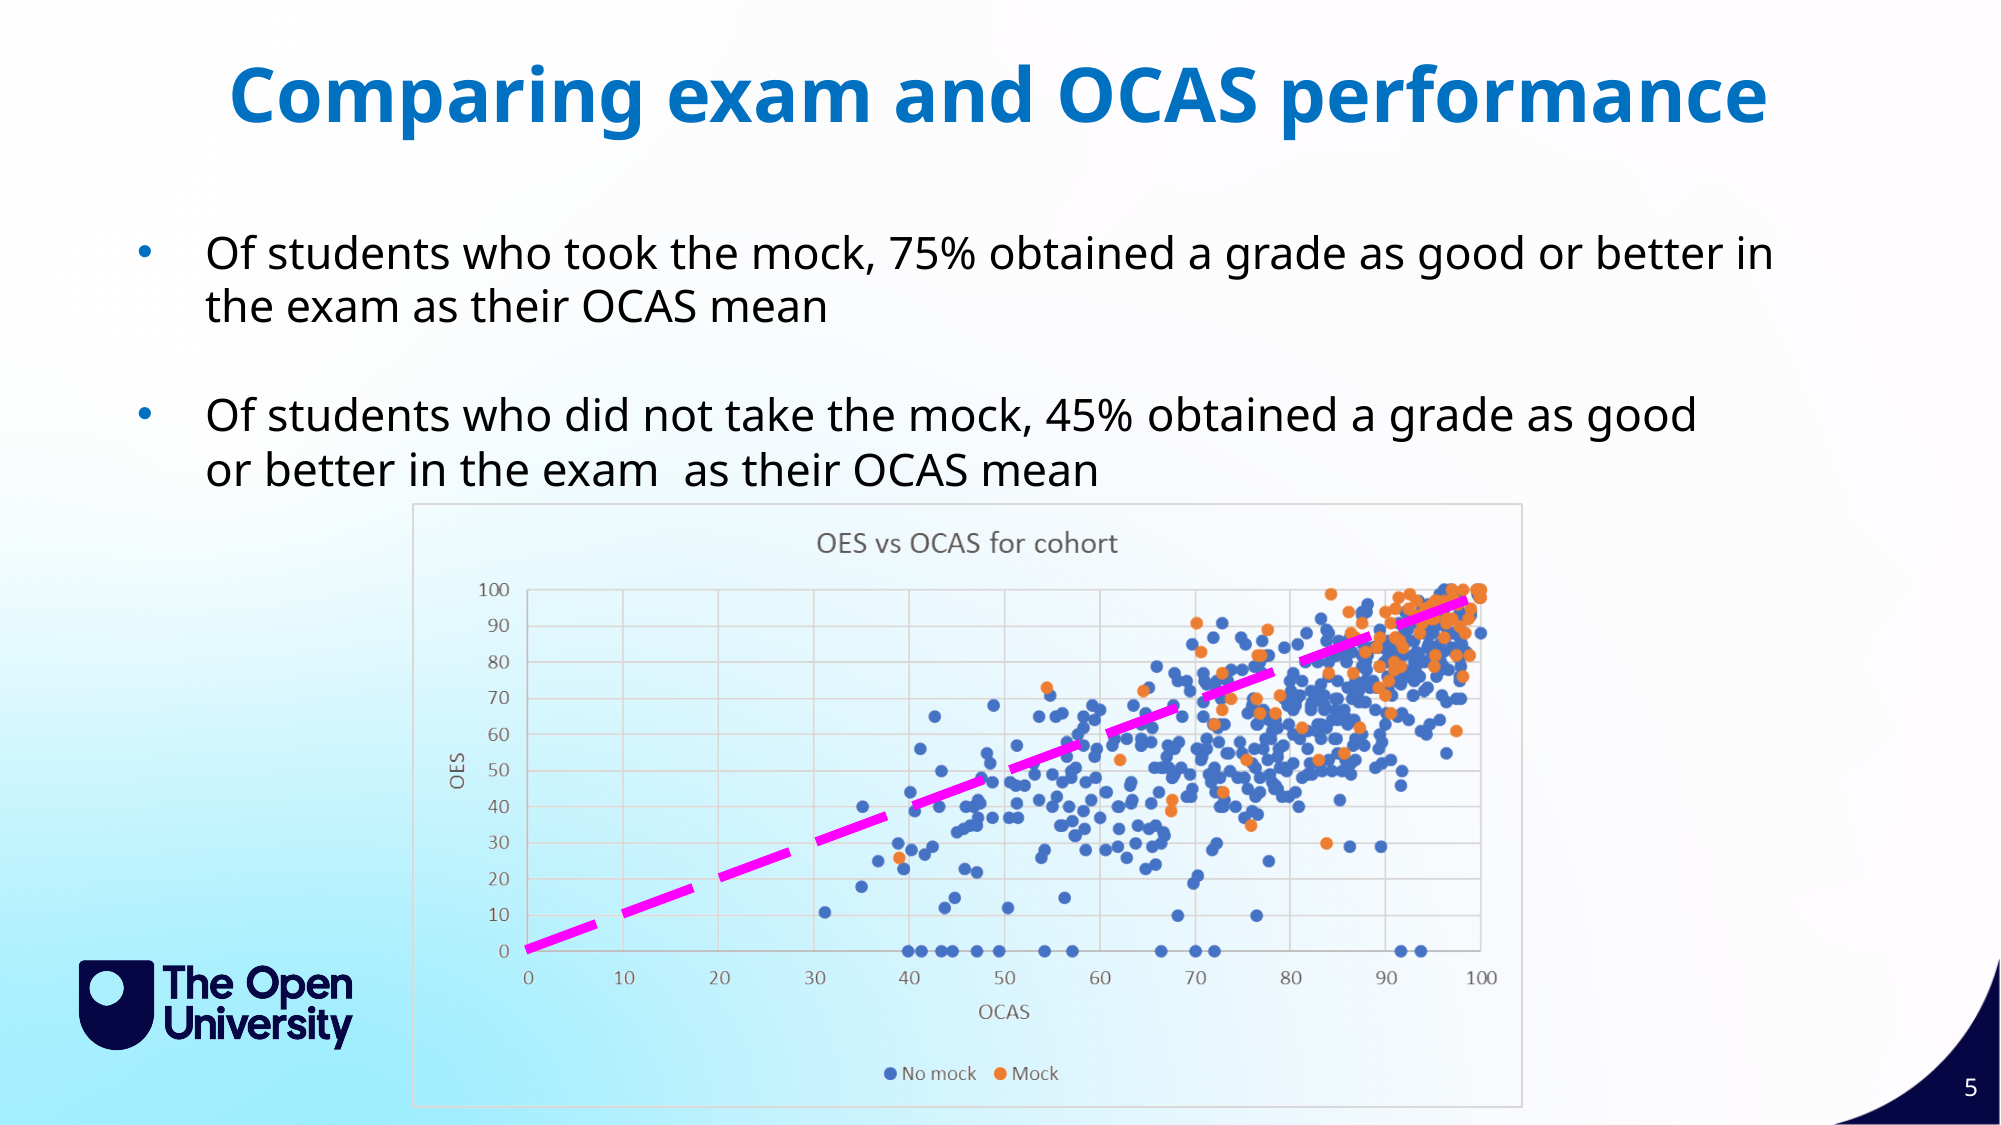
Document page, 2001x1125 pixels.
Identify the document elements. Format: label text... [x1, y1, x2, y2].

picture [412, 503, 1523, 1108]
list Comparing exam and OCAS performance [166, 30, 1834, 112]
picture [1834, 959, 2000, 1125]
text_box Of students who took the mock, 75% obtained a grade as good or better in the exam as their OCAS mean Of students who did not take the mock, 45% obtained a grade as good or better in the exam as their OCAS mean [122, 216, 1816, 503]
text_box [525, 593, 1484, 950]
picture [77, 956, 358, 1053]
